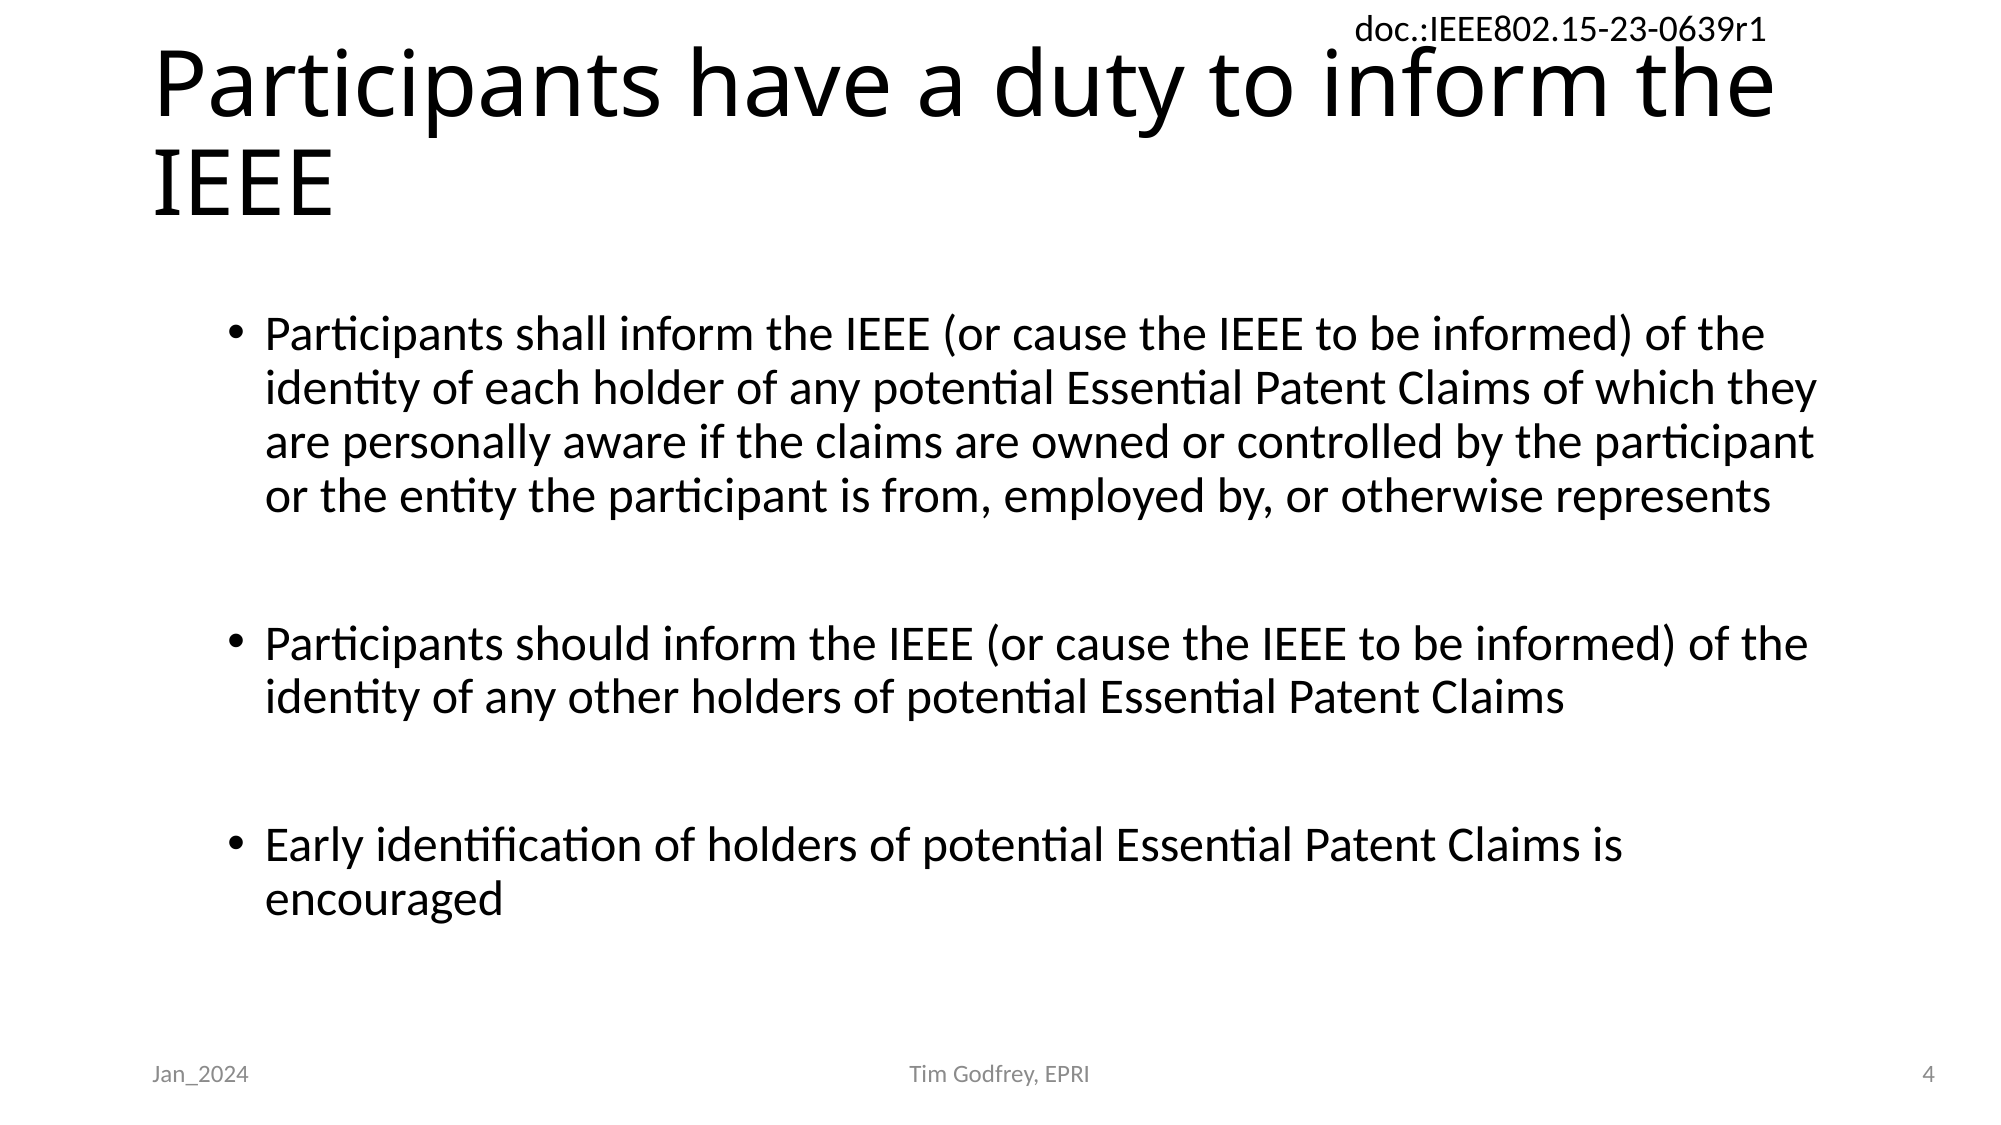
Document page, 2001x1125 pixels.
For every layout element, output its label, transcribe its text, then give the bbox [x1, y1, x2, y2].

title Participants have a duty to inform the IEEE [137, 59, 1863, 213]
footer Tim Godfrey, EPRI [662, 1042, 1338, 1103]
slide_number 4 [1462, 1042, 1950, 1103]
slide_number Jan_2024 [137, 1042, 588, 1103]
list Participants shall inform the IEEE (or cause the IEEE to be informed) of the identity of each holder of any potential Essential Patent Claims of which they are personally aware if the claims are owned or controlled by the participant or the entity the participant is from, employed by, or otherwise represents Participants should inform the IEEE (or cause the IEEE to be informed) of the identity of any other holders of potential Essential Patent Claims Early identification of holders of potential Essential Patent Claims is encouraged [137, 299, 1863, 1014]
